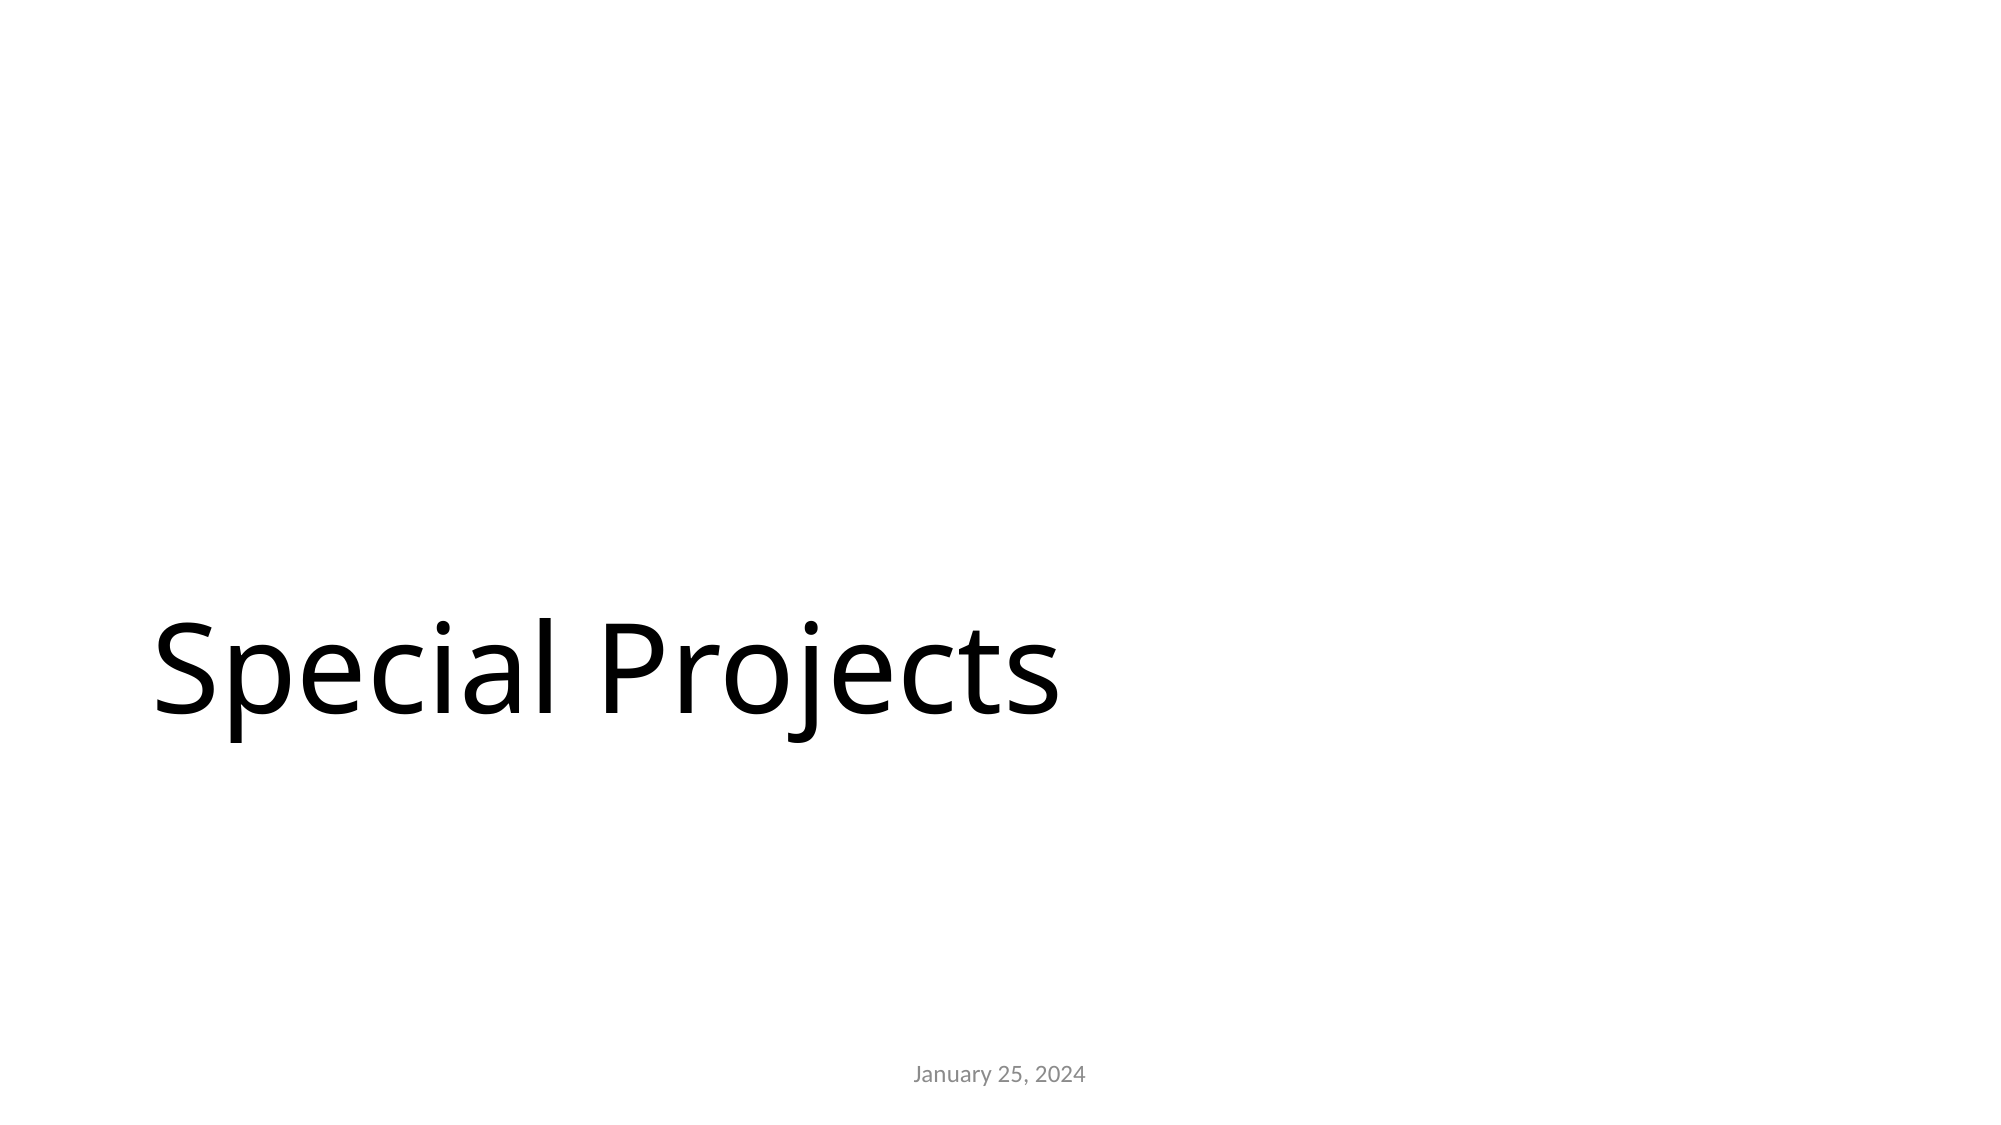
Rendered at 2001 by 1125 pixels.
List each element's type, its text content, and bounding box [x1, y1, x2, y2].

title Special Projects [136, 280, 1862, 749]
footer January 25, 2024 [662, 1042, 1338, 1103]
